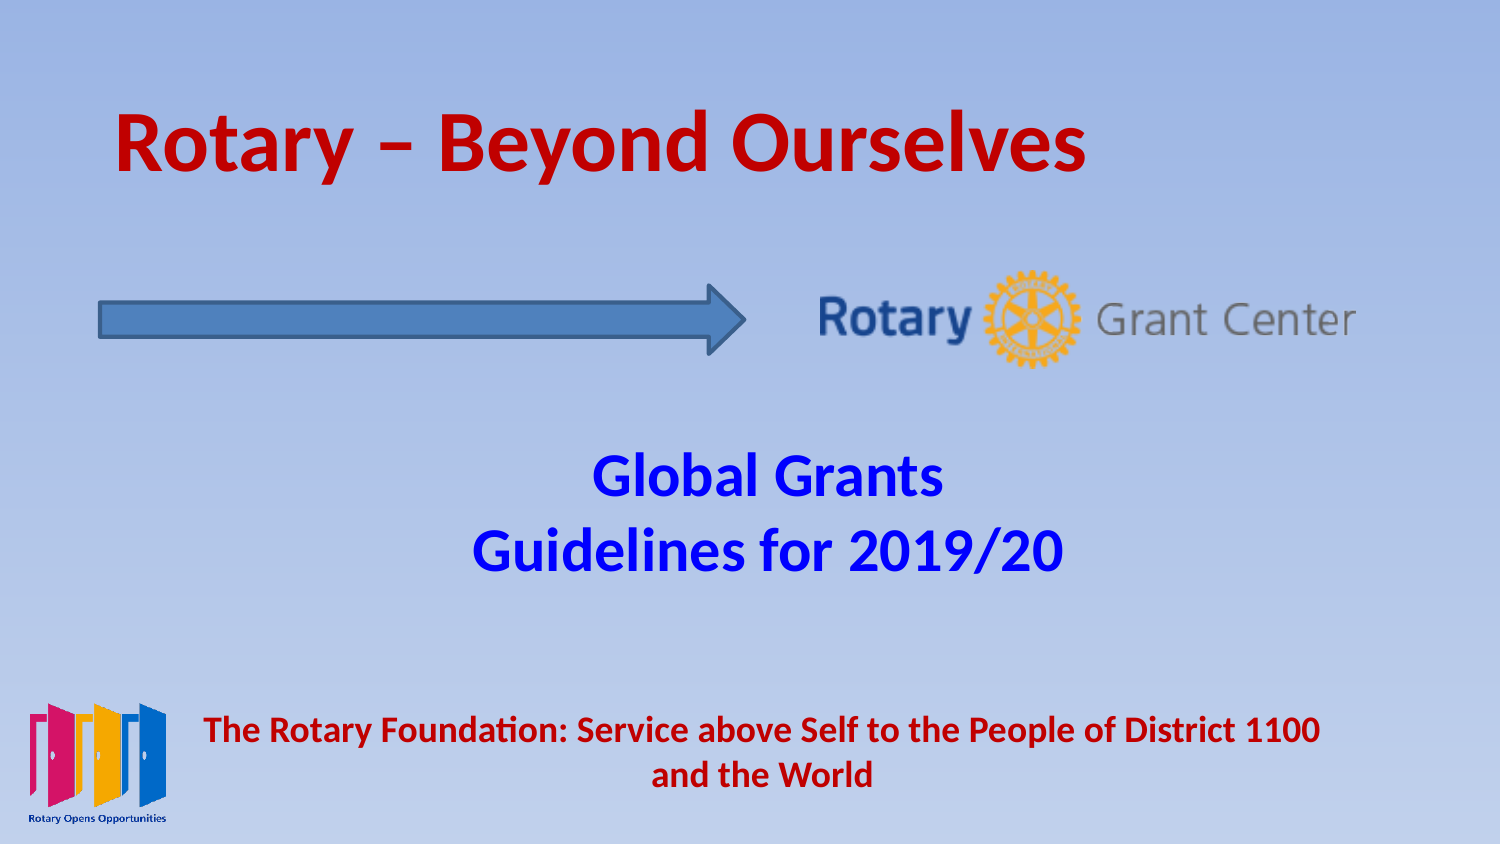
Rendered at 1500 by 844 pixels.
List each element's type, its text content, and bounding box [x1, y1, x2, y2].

picture [29, 703, 166, 824]
text_box [97, 283, 747, 356]
picture [820, 270, 1356, 369]
title Global Grants Guidelines for 2019/20 [99, 427, 1438, 593]
text_box Rotary – Beyond Ourselves [99, 31, 1438, 197]
